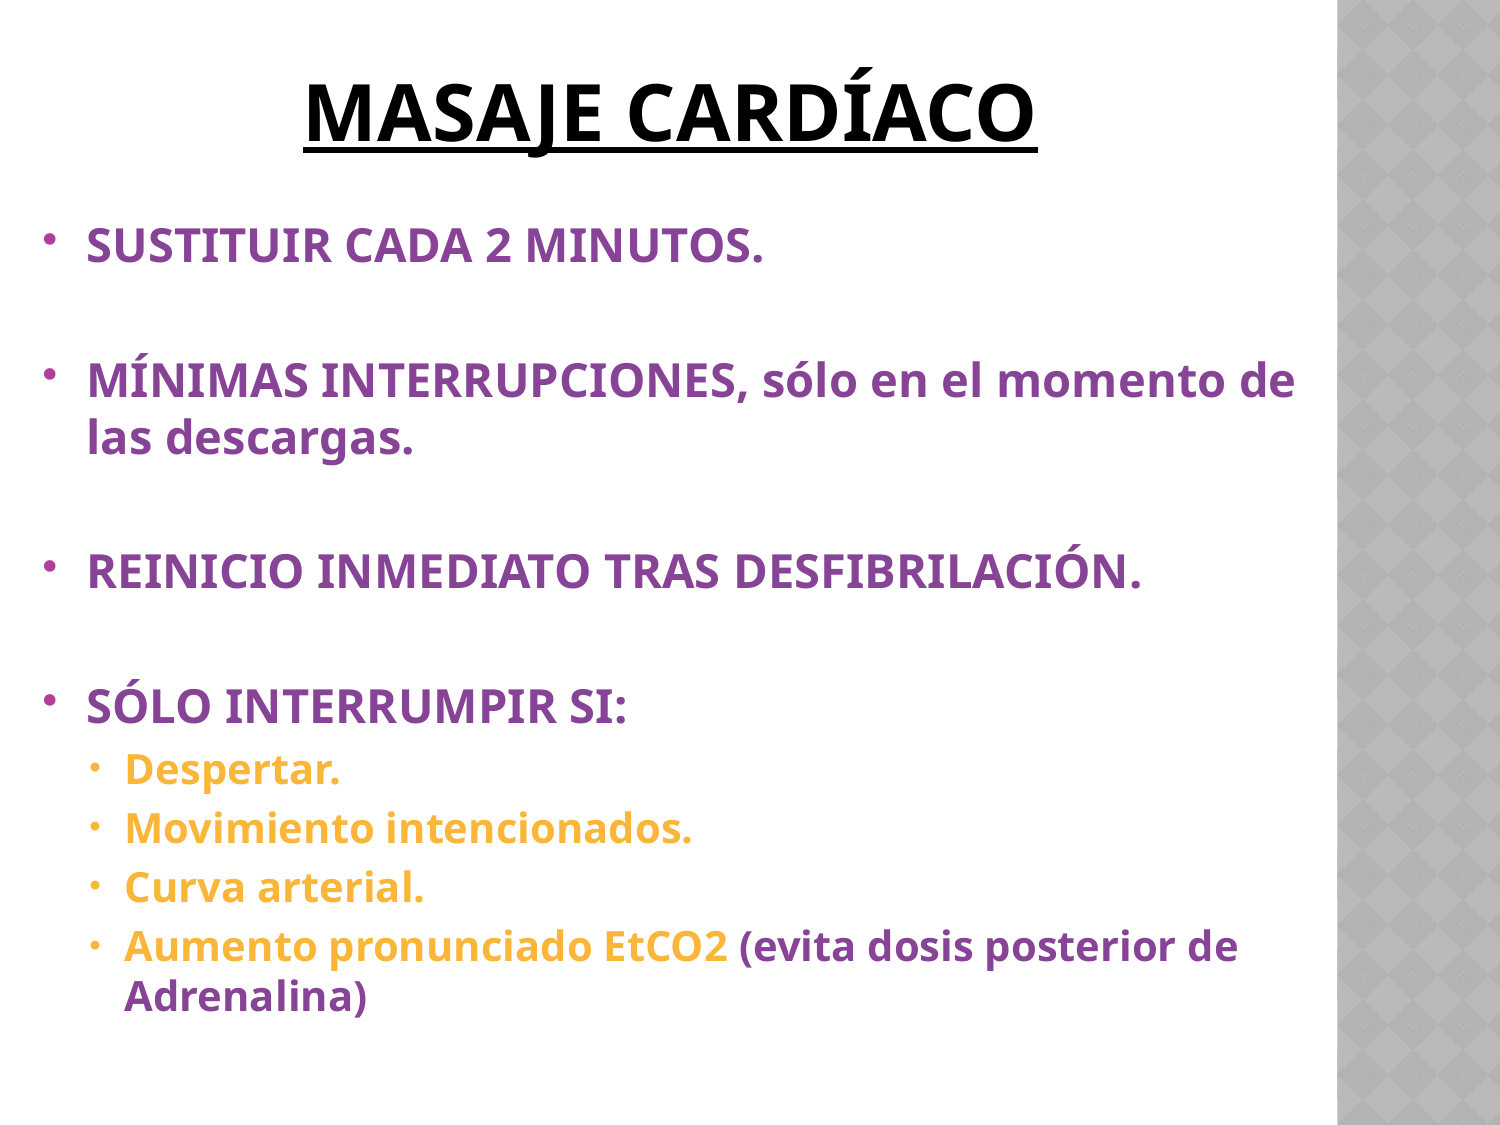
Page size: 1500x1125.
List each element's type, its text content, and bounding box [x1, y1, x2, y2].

title MASAJE CARDÍACO [76, 30, 1265, 158]
list SUSTITUIR CADA 2 MINUTOS. MÍNIMAS INTERRUPCIONES, sólo en el momento de las descargas. REINICIO INMEDIATO TRAS DESFIBRILACIÓN. SÓLO INTERRUMPIR SI: Despertar. Movimiento intencionados. Curva arterial. Aumento pronunciado EtCO2 (evita dosis posterior de Adrenalina) [29, 208, 1388, 1036]
